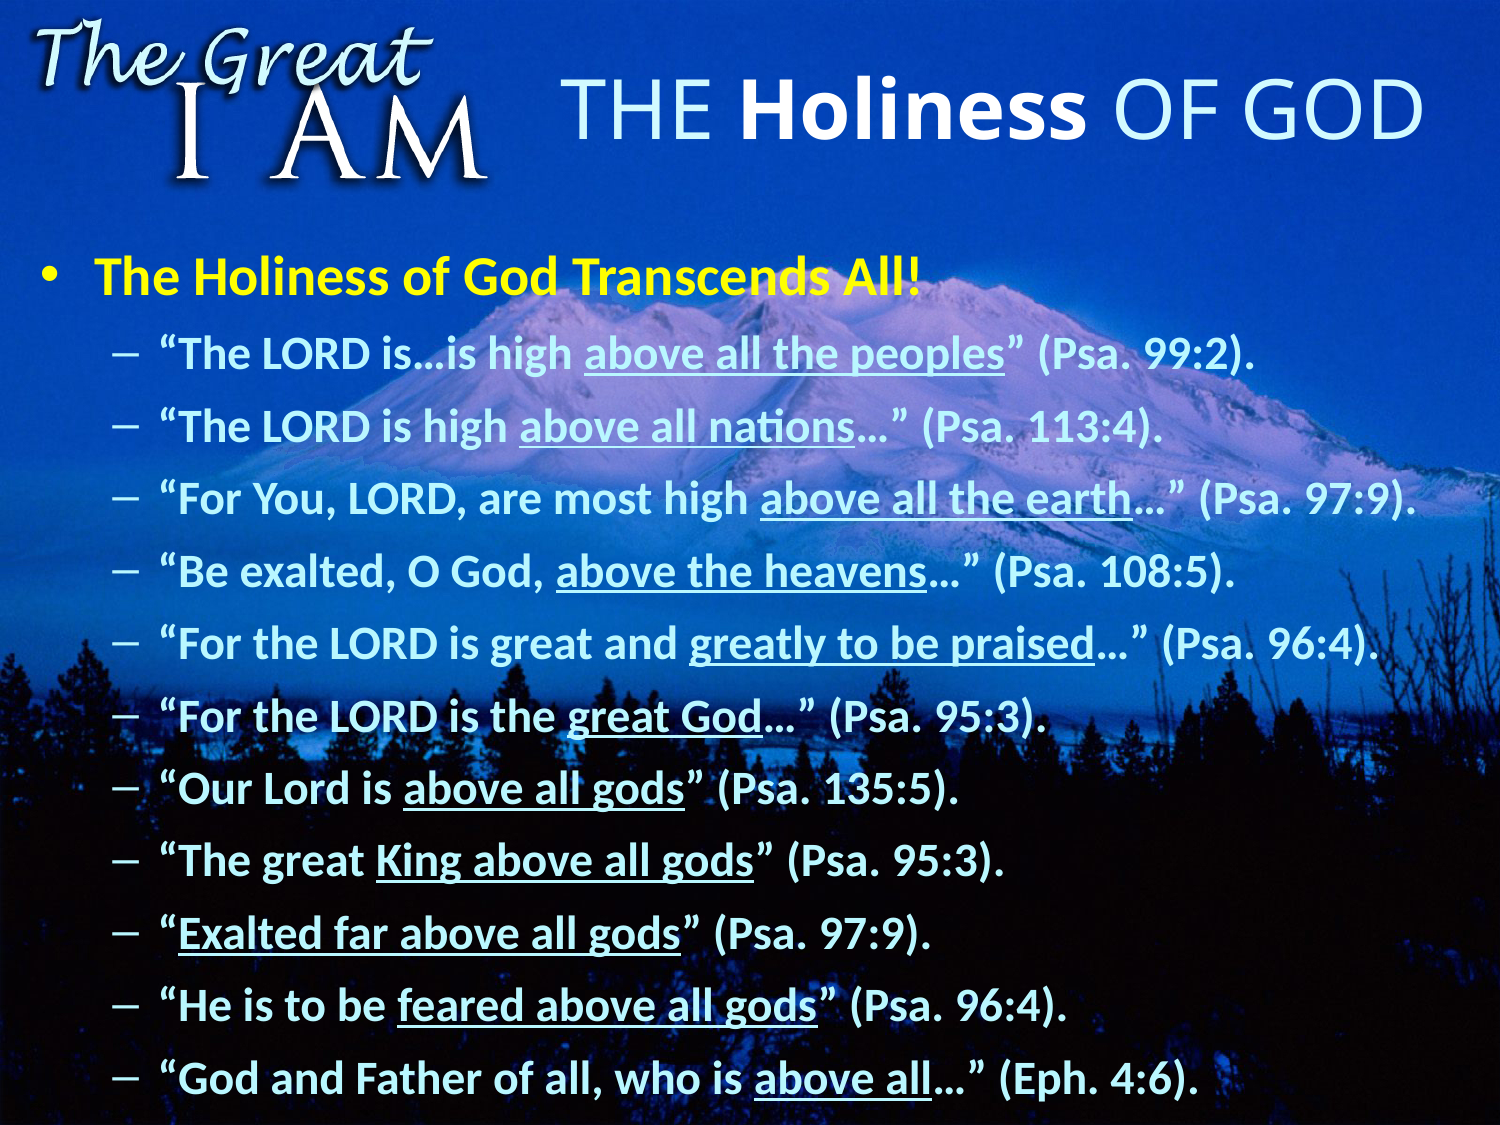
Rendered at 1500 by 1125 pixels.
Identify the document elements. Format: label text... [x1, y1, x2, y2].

title The Holiness of God [487, 12, 1500, 200]
list The Holiness of God Transcends All! “The LORD is…is high above all the peoples” (Psa. 99:2). “The LORD is high above all nations…” (Psa. 113:4). “For You, LORD, are most high above all the earth…” (Psa. 97:9). “Be exalted, O God, above the heavens…” (Psa. 108:5). “For the LORD is great and greatly to be praised…” (Psa. 96:4). “For the LORD is the great God…” (Psa. 95:3). “Our Lord is above all gods” (Psa. 135:5). “The great King above all gods” (Psa. 95:3). “Exalted far above all gods” (Psa. 97:9). “He is to be feared above all gods” (Psa. 96:4). “God and Father of all, who is above all…” (Eph. 4:6). [24, 224, 1500, 1125]
picture [0, 0, 1500, 1125]
